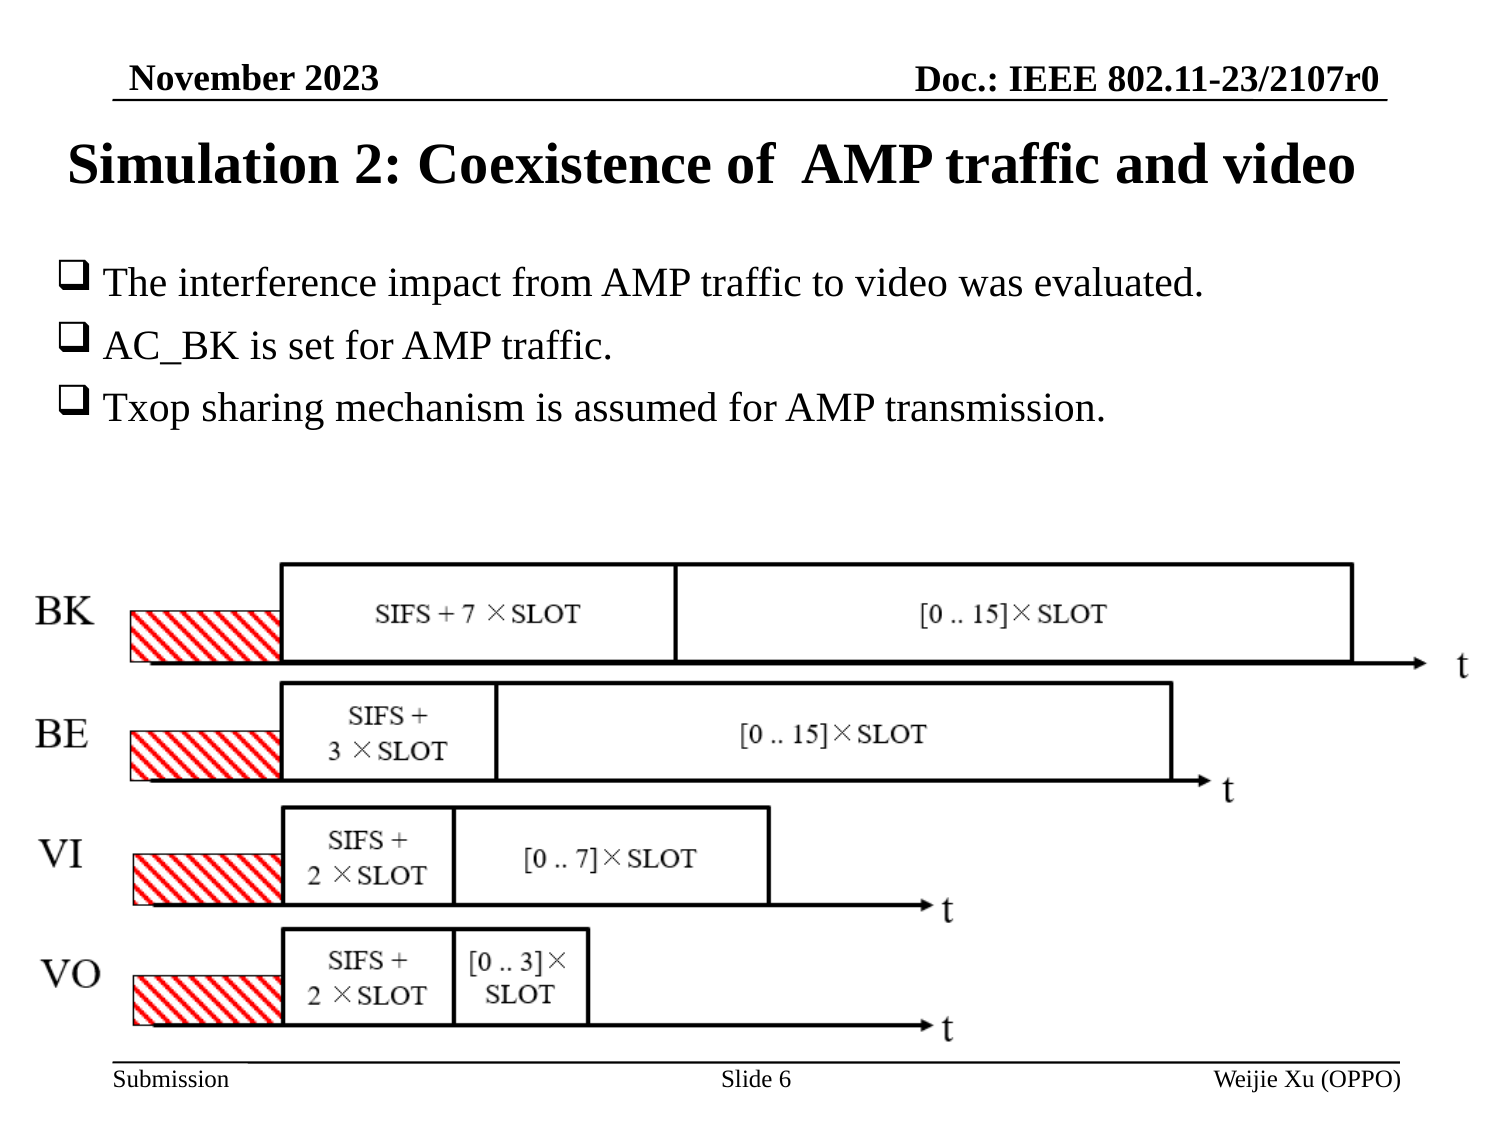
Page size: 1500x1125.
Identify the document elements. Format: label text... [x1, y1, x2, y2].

picture [3, 544, 1500, 1053]
text_box Doc.: IEEE 802.11-23/2107r0 [899, 46, 1413, 107]
text_box November 2023 [114, 45, 493, 100]
slide_number Slide 6 [712, 1061, 800, 1093]
footer Weijie Xu (OPPO) [1049, 1061, 1402, 1093]
title Simulation 2: Coexistence of AMP traffic and video [0, 72, 1426, 248]
list The interference impact from AMP traffic to video was evaluated. AC_BK is set for AMP traffic. Txop sharing mechanism is assumed for AMP transmission. [40, 247, 1468, 543]
